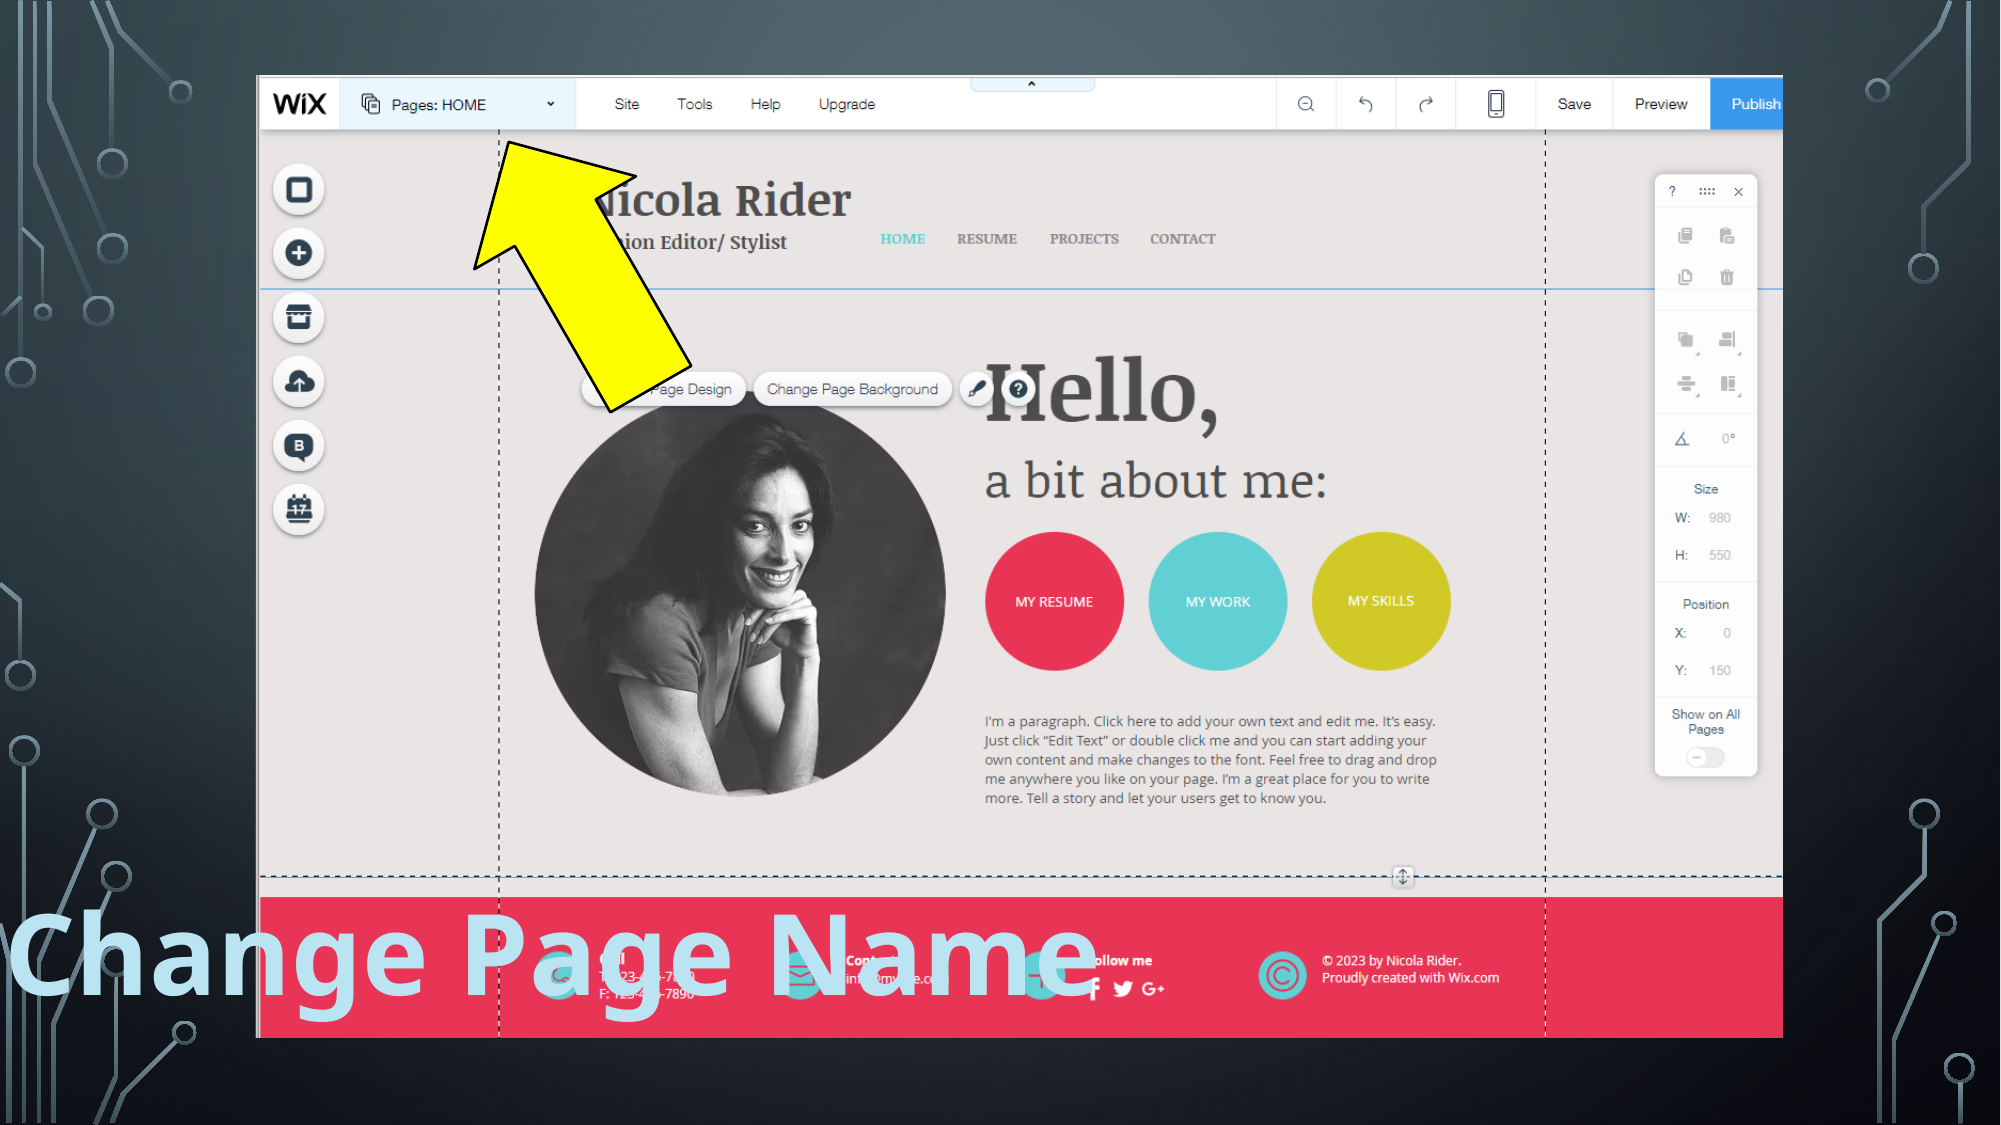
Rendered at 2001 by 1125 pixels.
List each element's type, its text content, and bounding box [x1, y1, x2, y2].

text_box Change Page Name [0, 875, 255, 1026]
picture [255, 74, 1783, 1039]
